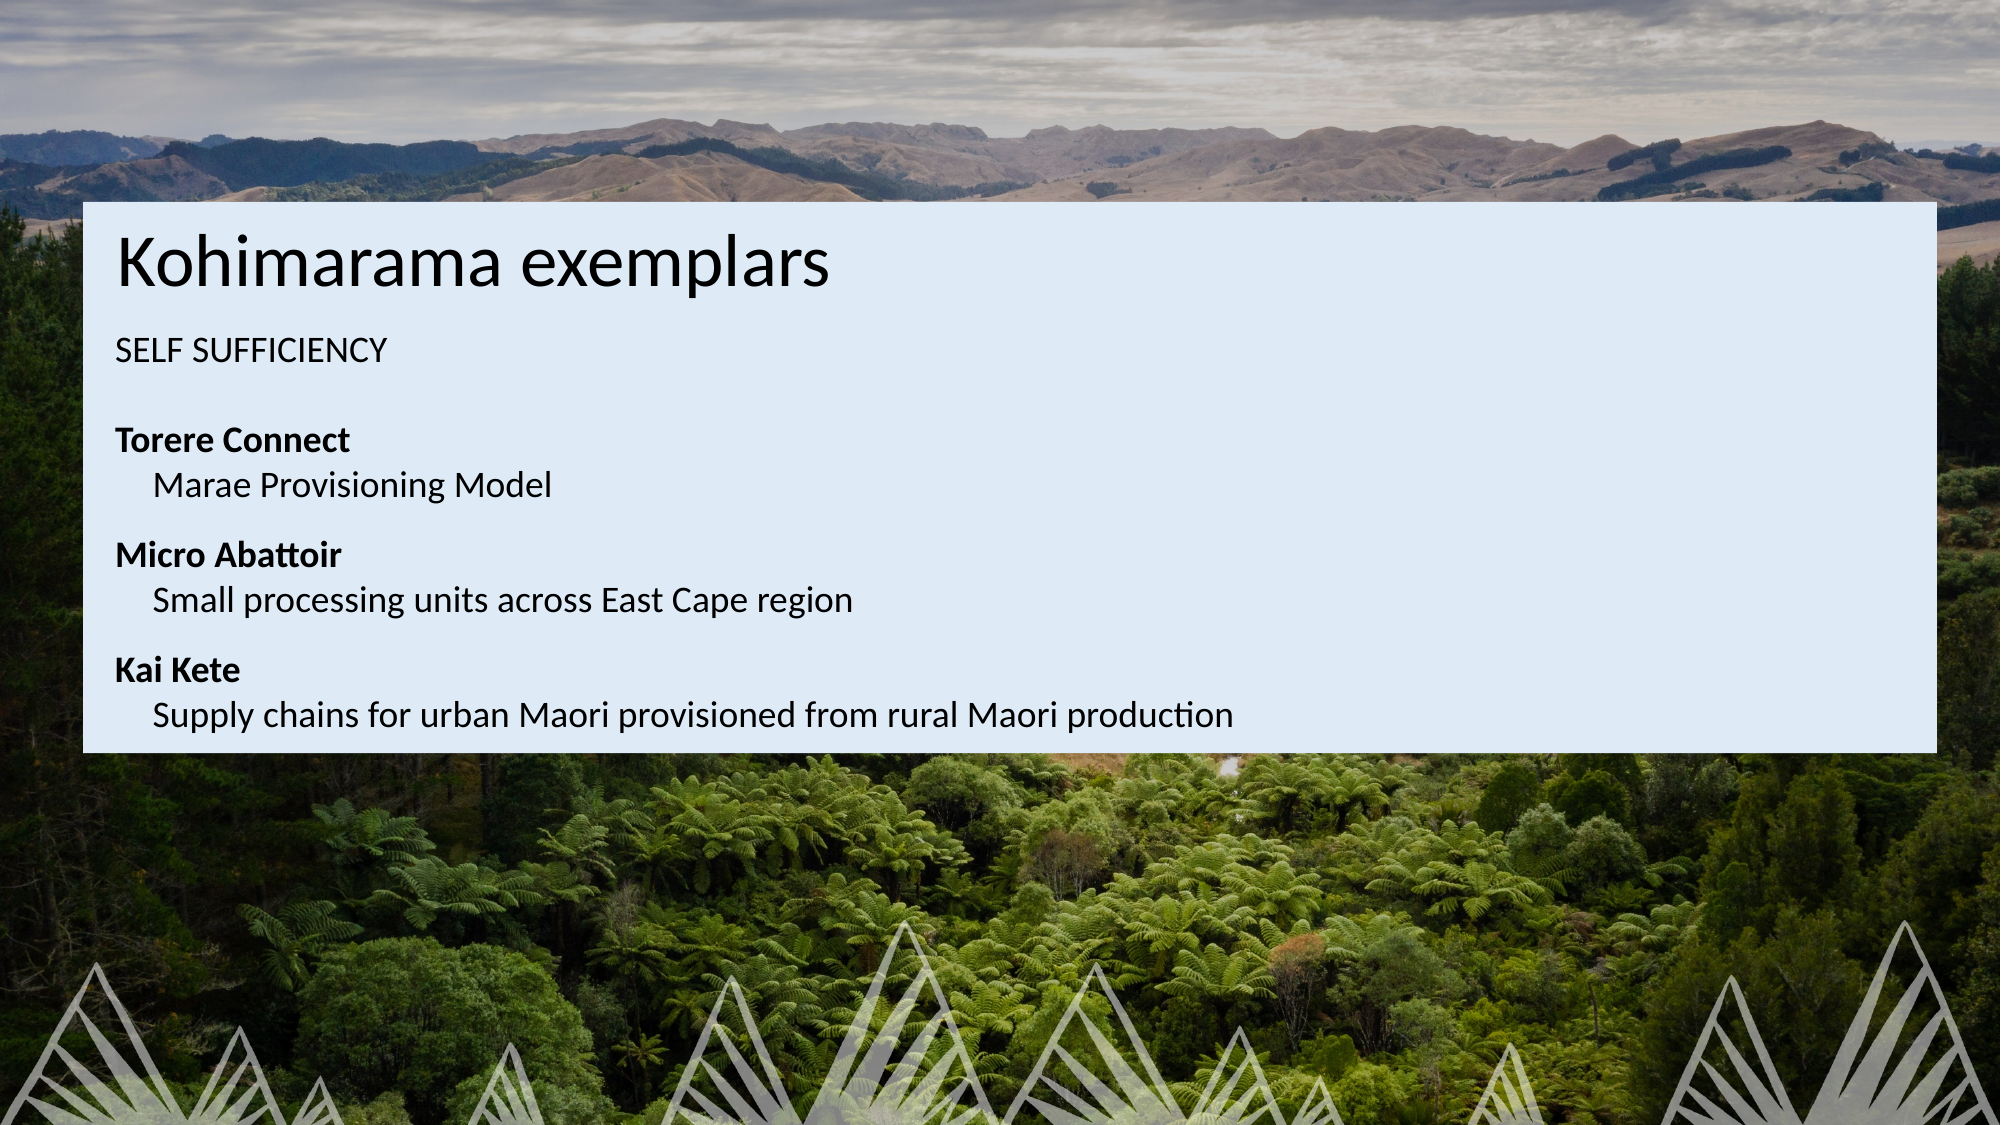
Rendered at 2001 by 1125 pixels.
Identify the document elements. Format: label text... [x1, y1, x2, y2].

text_box Kohimarama exemplars [102, 204, 1103, 310]
text_box SELF SUFFICIENCY Torere Connect Marae Provisioning Model Micro Abattoir Small processing units across East Cape region Kai Kete Supply chains for urban Maori provisioned from rural Maori production [63, 317, 1498, 742]
picture [0, 0, 2000, 1125]
title [83, 201, 1937, 754]
